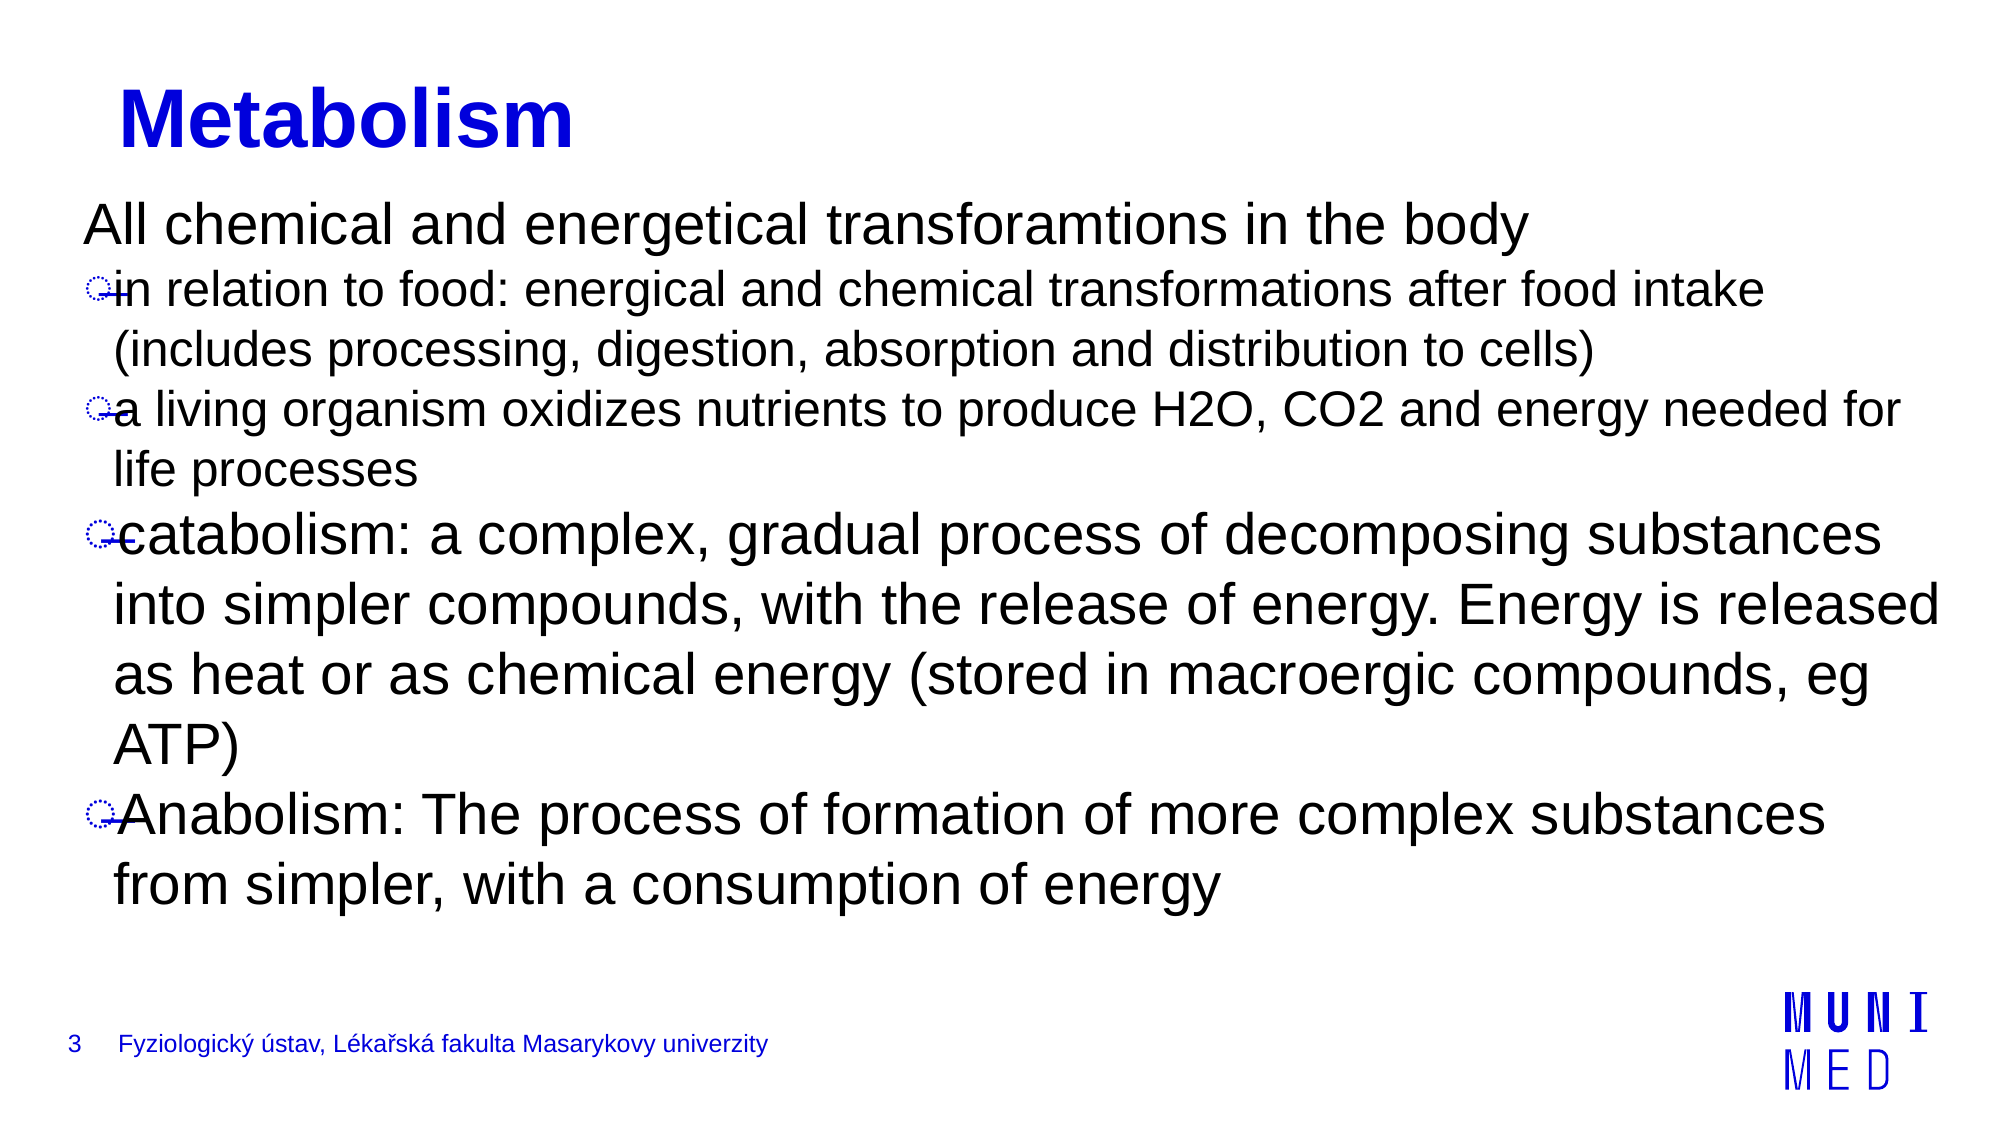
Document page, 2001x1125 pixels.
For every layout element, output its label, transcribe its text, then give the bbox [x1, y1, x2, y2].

list All chemical and energetical transforamtions in the body in relation to food: energical and chemical transformations after food intake (includes processing, digestion, absorption and distribution to cells) a living organism oxidizes nutrients to produce H2O, CO2 and energy needed for life processes catabolism: a complex, gradual process of decomposing substances into simpler compounds, with the release of energy. Energy is released as heat or as chemical energy (stored in macroergic compounds, eg ATP) Anabolism: The process of formation of more complex substances from simpler, with a consumption of energy [71, 186, 1956, 1047]
title Metabolism [118, 80, 1883, 155]
slide_number 3 [67, 1021, 110, 1063]
footer Fyziologický ústav, Lékařská fakulta Masarykovy univerzity [118, 1047, 1418, 1063]
